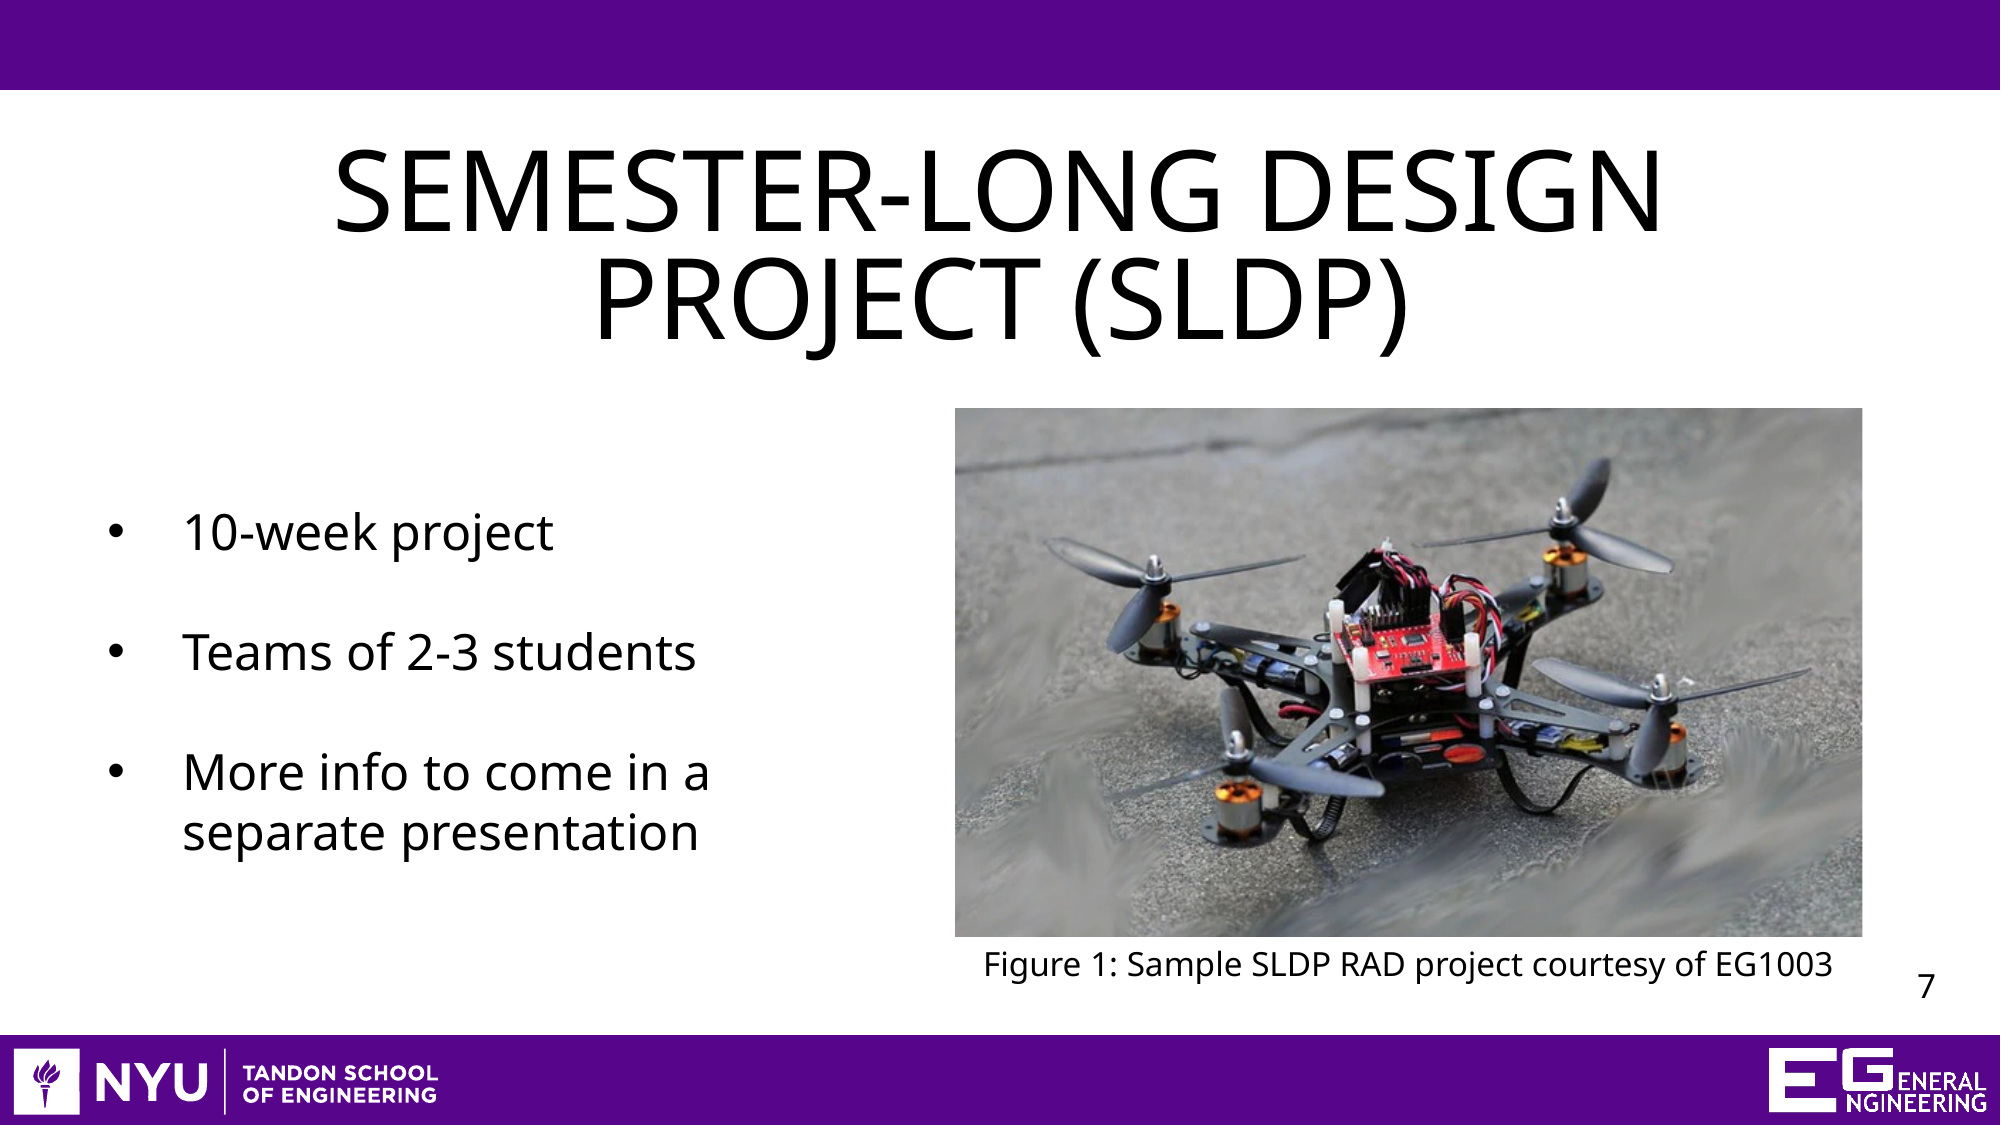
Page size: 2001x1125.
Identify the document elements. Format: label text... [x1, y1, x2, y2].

picture [1752, 1031, 2000, 1125]
picture [954, 408, 1863, 937]
text_box [0, 0, 2000, 91]
text_box 10-week project Teams of 2-3 students More info to come in a separate presentation [92, 493, 954, 868]
text_box Figure 1: Sample SLDP RAD project courtesy of EG1003 [968, 937, 1850, 991]
picture [13, 1048, 438, 1115]
text_box SEMESTER-LONG DESIGN PROJECT (SLDP) [92, 132, 1908, 369]
text_box 7 [1802, 958, 1951, 1013]
text_box [0, 1034, 1752, 1125]
